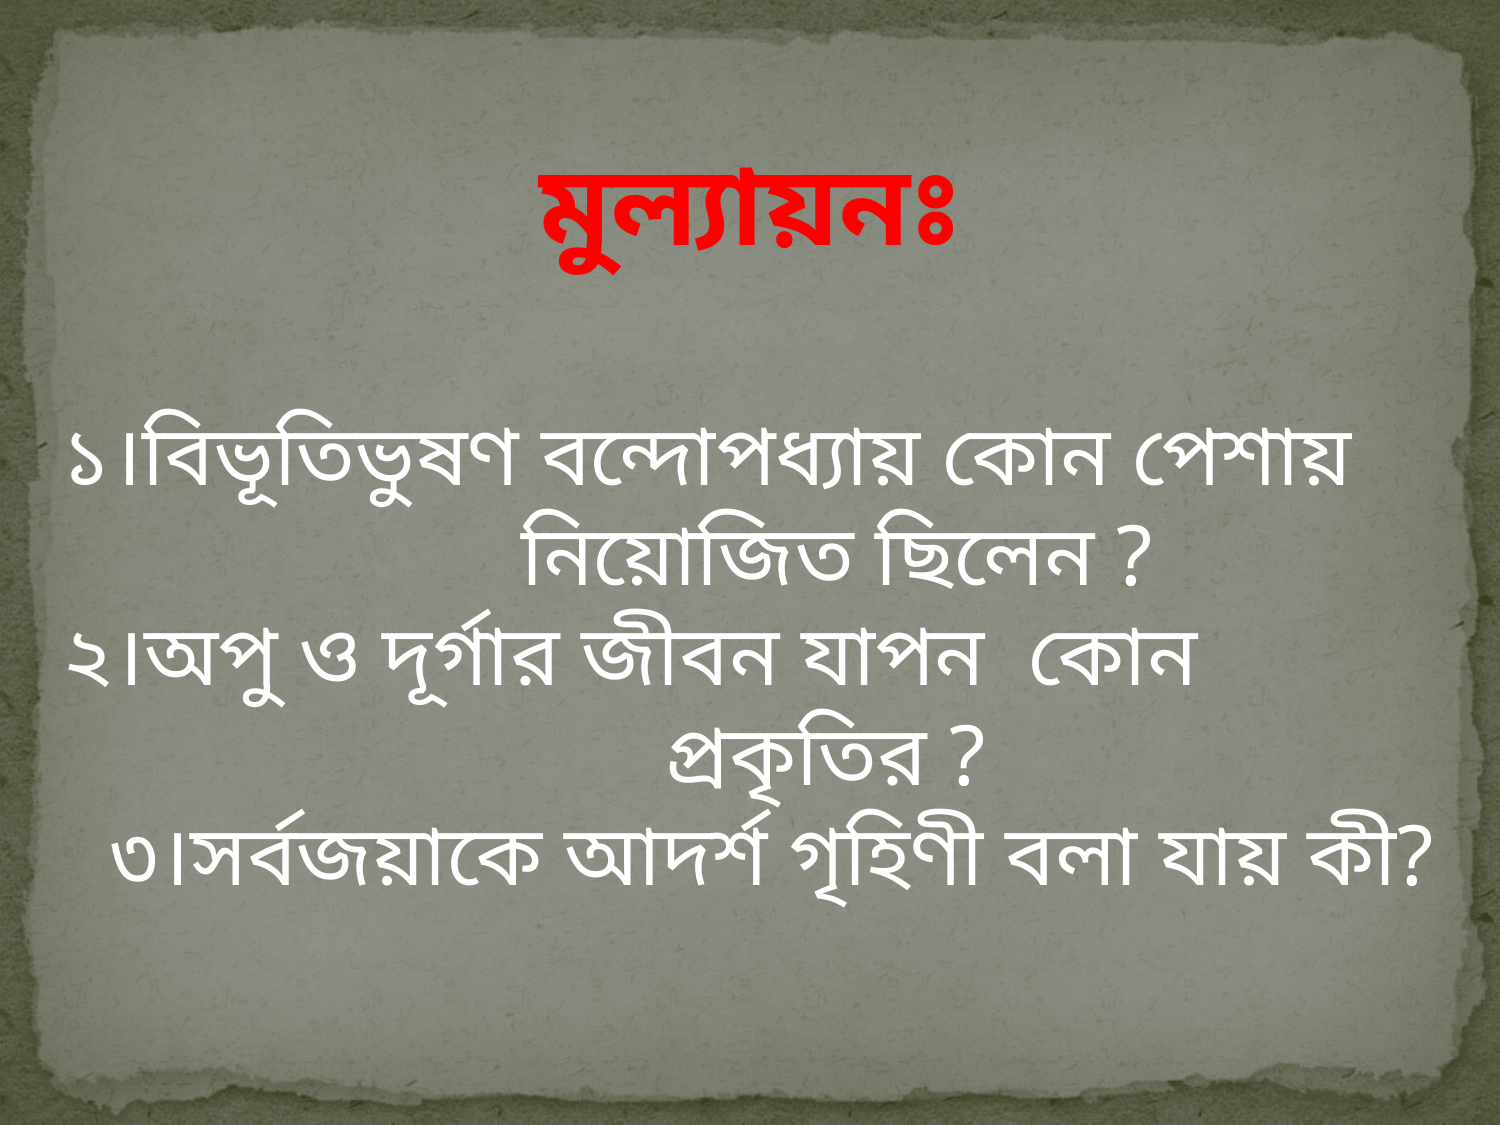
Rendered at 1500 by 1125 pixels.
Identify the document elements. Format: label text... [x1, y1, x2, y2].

text_box মুল্যায়নঃ ১।বিভূতিভুষণ বন্দোপধ্যায় কোন পেশায় নিয়োজিত ছিলেন ? ২।অপু ও দূর্গার জীবন যাপন কোন প্রকৃতির ? ৩।সর্বজয়াকে আদর্শ গৃহিণী বলা যায় কী? [0, 125, 1500, 910]
